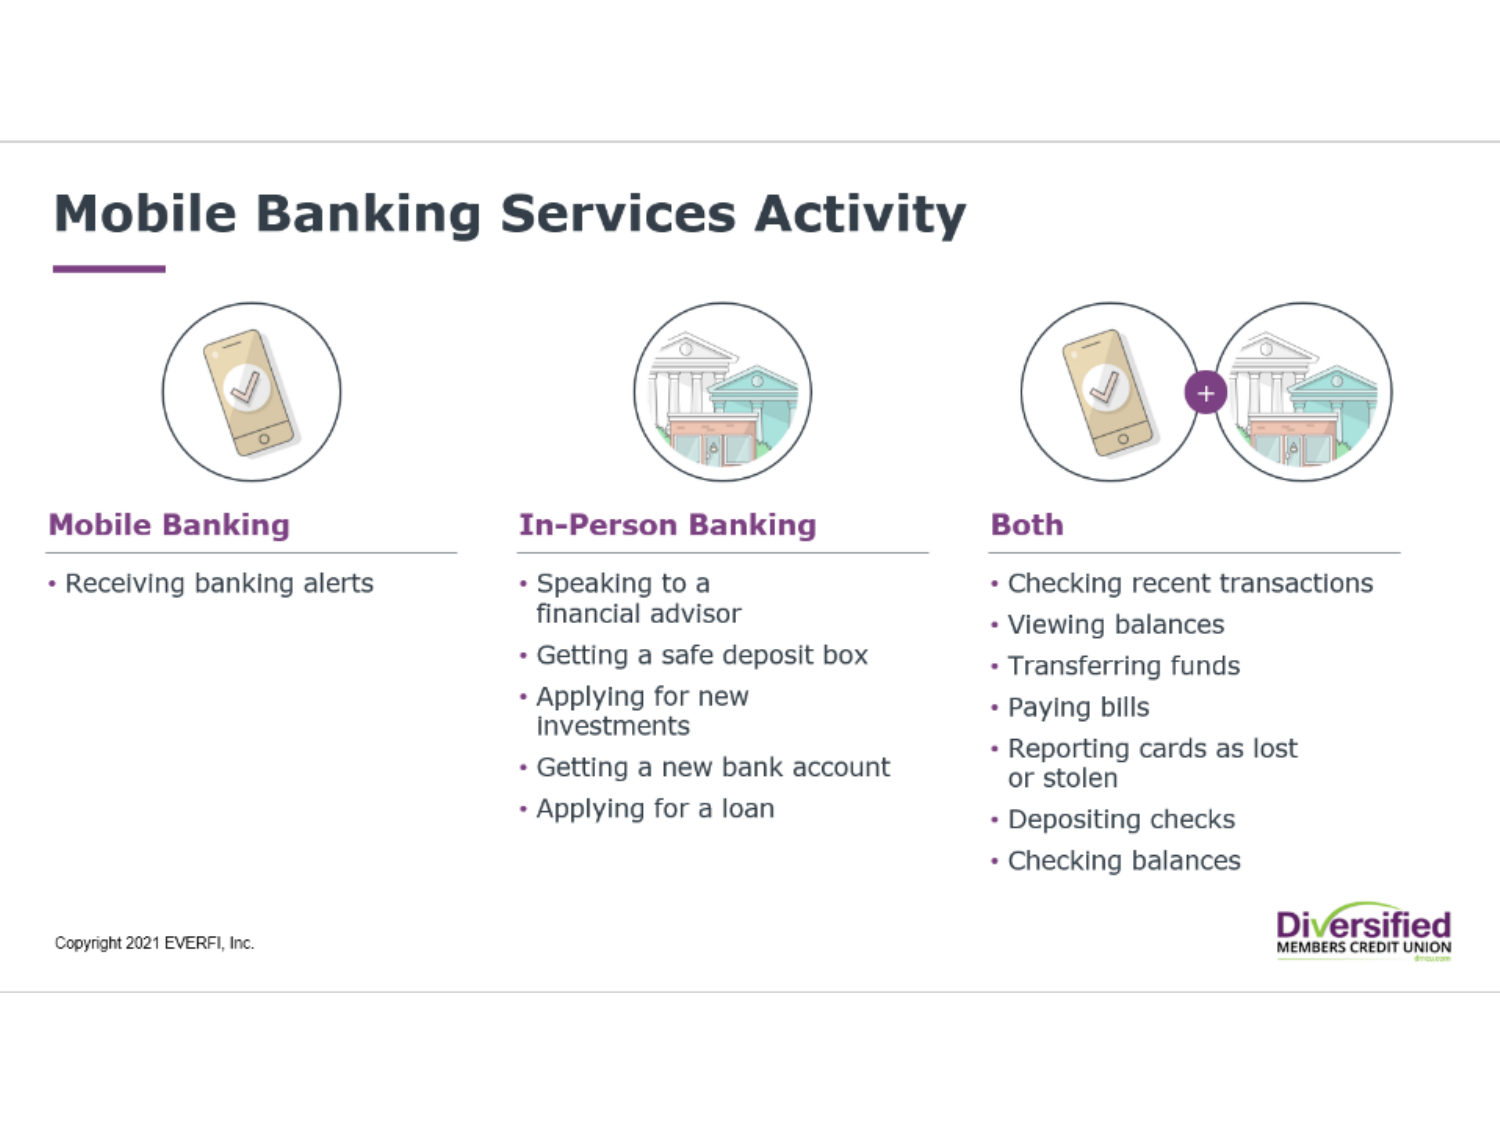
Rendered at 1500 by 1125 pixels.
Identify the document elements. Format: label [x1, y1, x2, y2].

picture [0, 140, 1500, 993]
